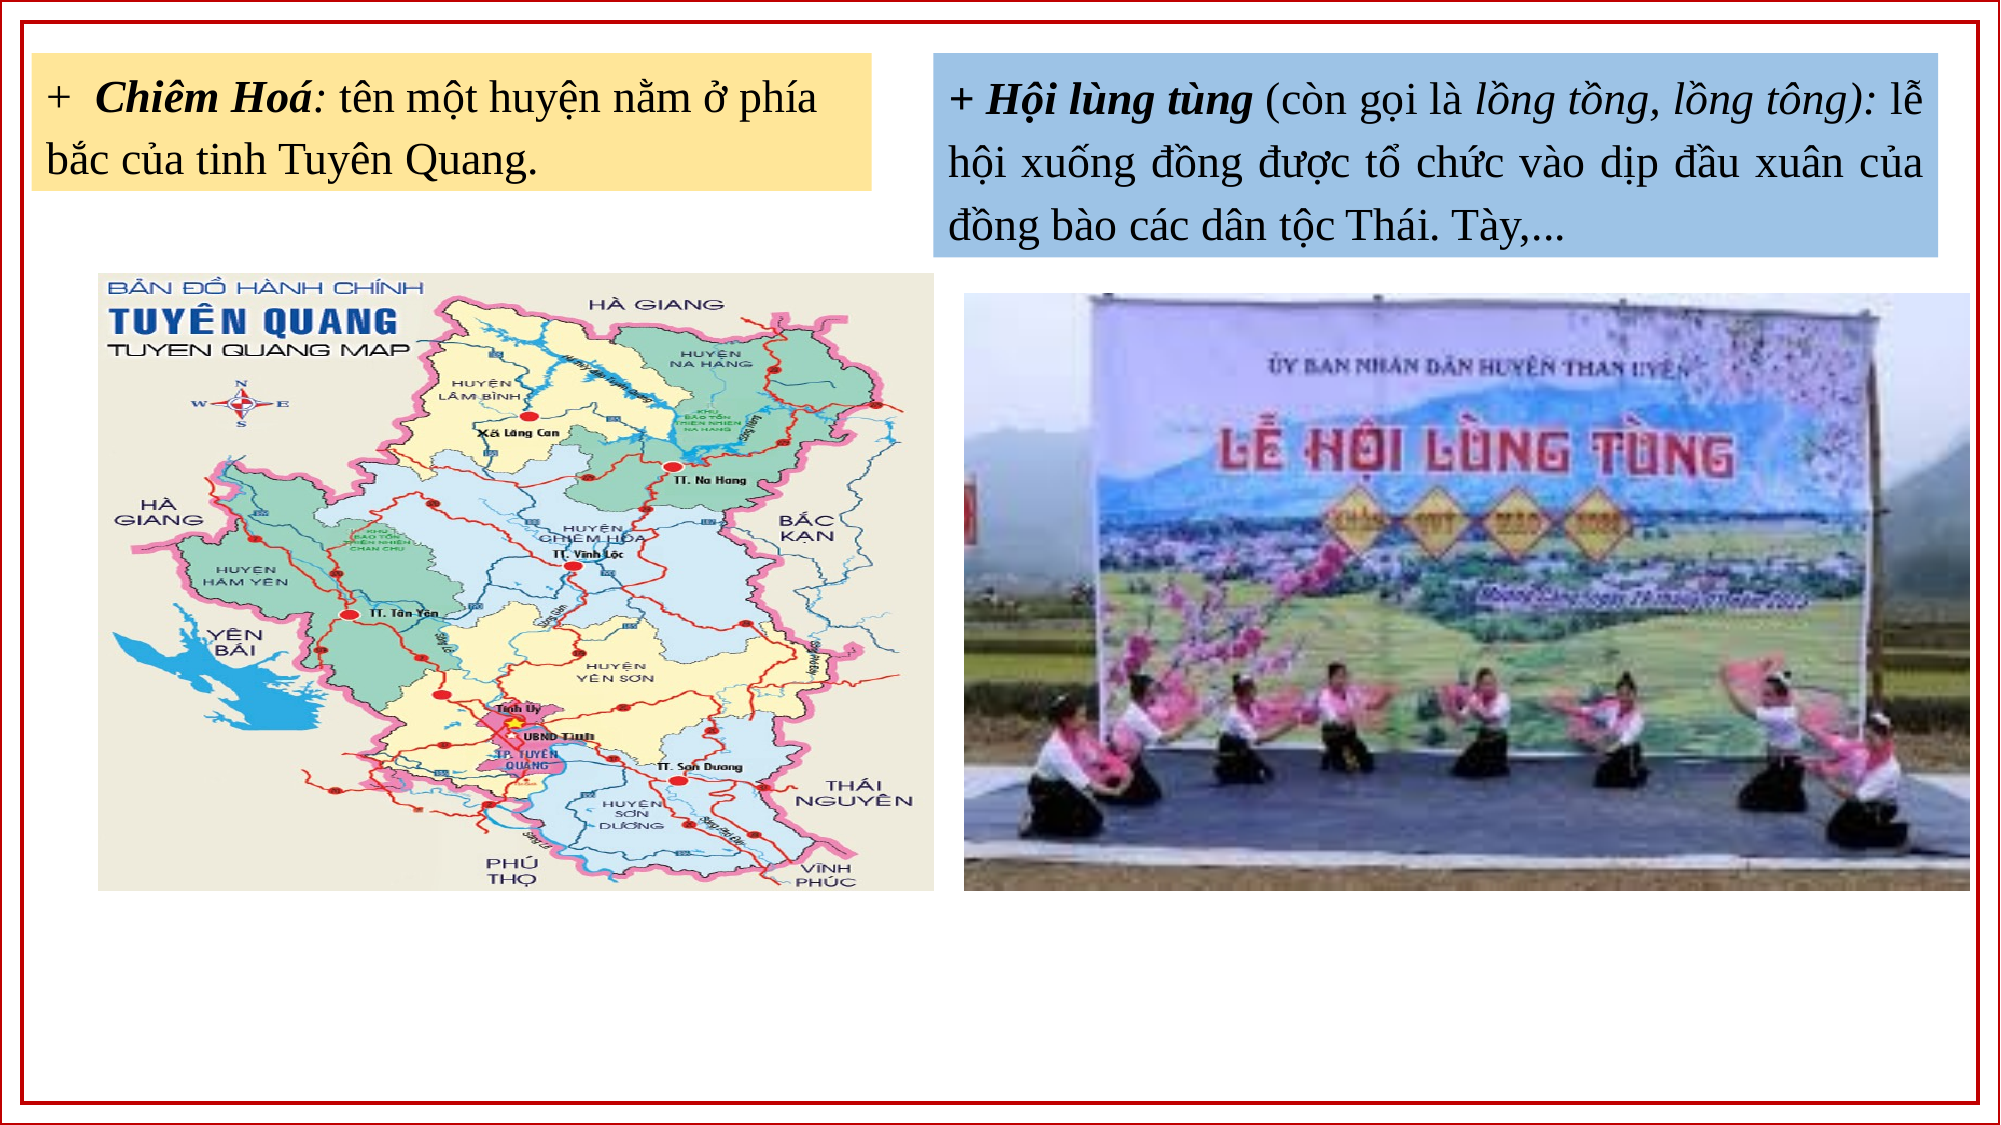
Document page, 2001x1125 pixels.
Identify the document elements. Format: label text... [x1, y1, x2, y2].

text_box + Chiêm Hoá: tên một huyện nằm ở phía bắc của tinh Tuyên Quang. [31, 53, 872, 191]
text_box + Hội lùng tùng (còn gọi là lồng tồng, lồng tông): lễ hội xuống đồng được tổ chức vào dịp đầu xuân của đồng bào các dân tộc Thái. Tày,... [933, 53, 1939, 258]
picture [98, 273, 934, 891]
text_box [0, 0, 2000, 1125]
picture [964, 293, 1970, 891]
